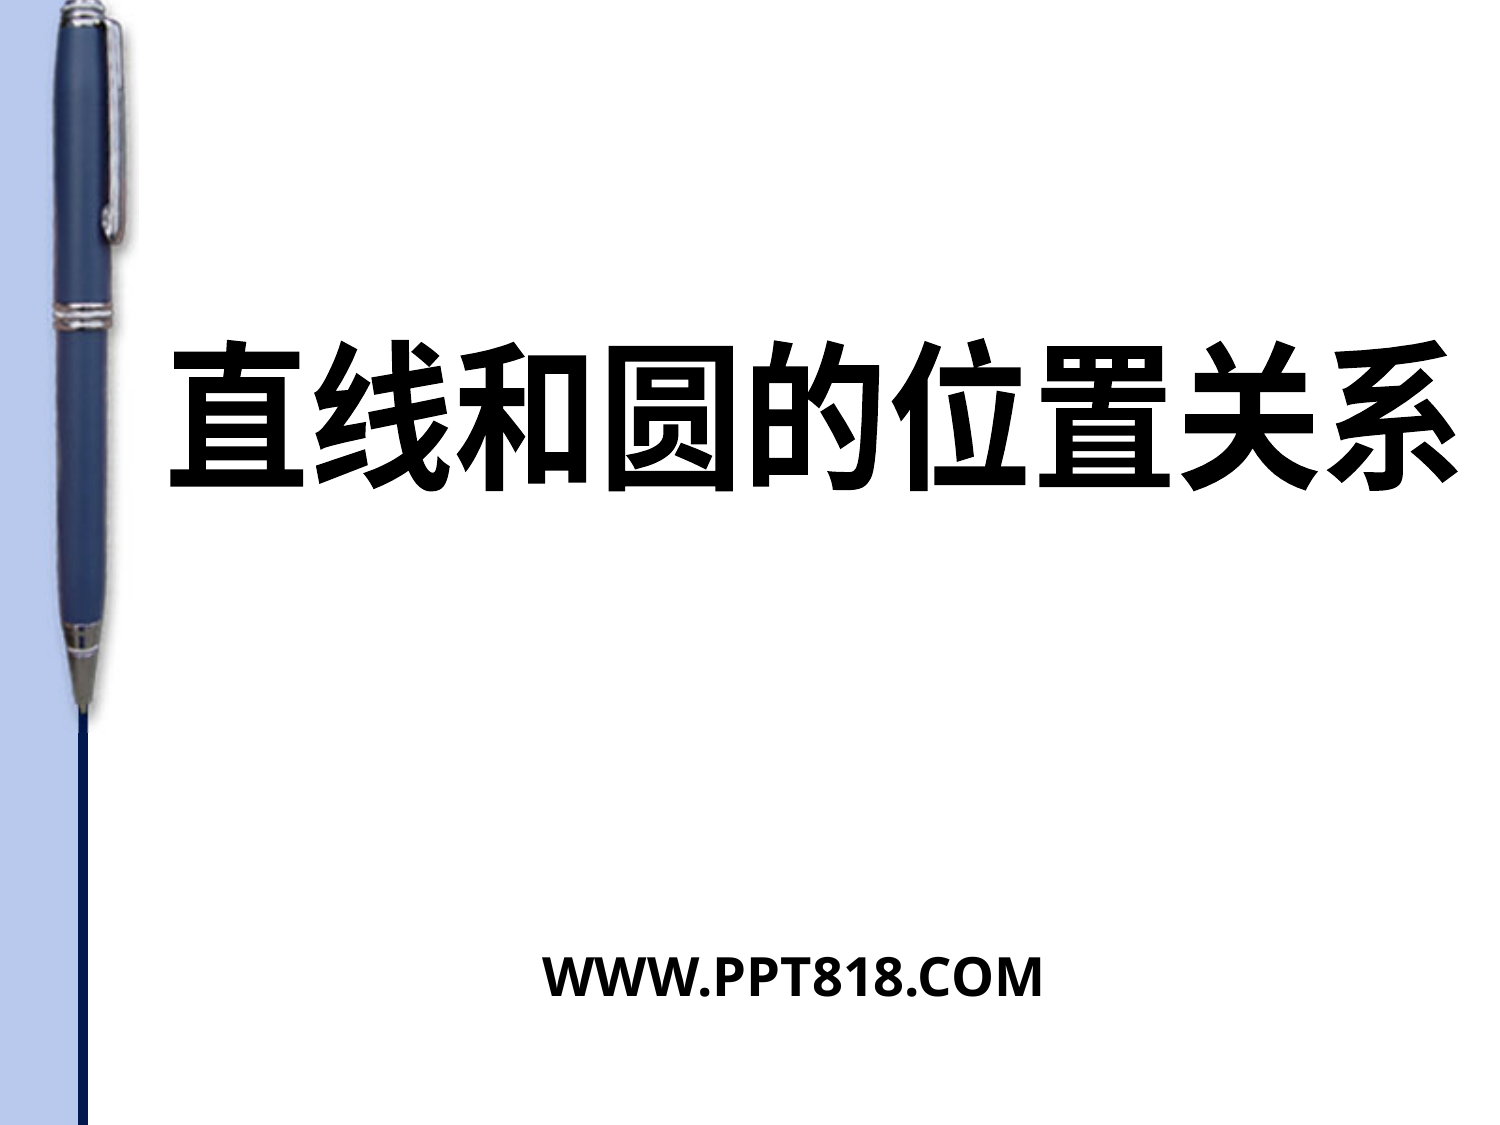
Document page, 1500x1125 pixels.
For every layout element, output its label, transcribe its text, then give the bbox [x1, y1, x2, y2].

picture [0, 0, 650, 1125]
text_box WWW.PPT818.COM [88, 928, 1500, 1015]
